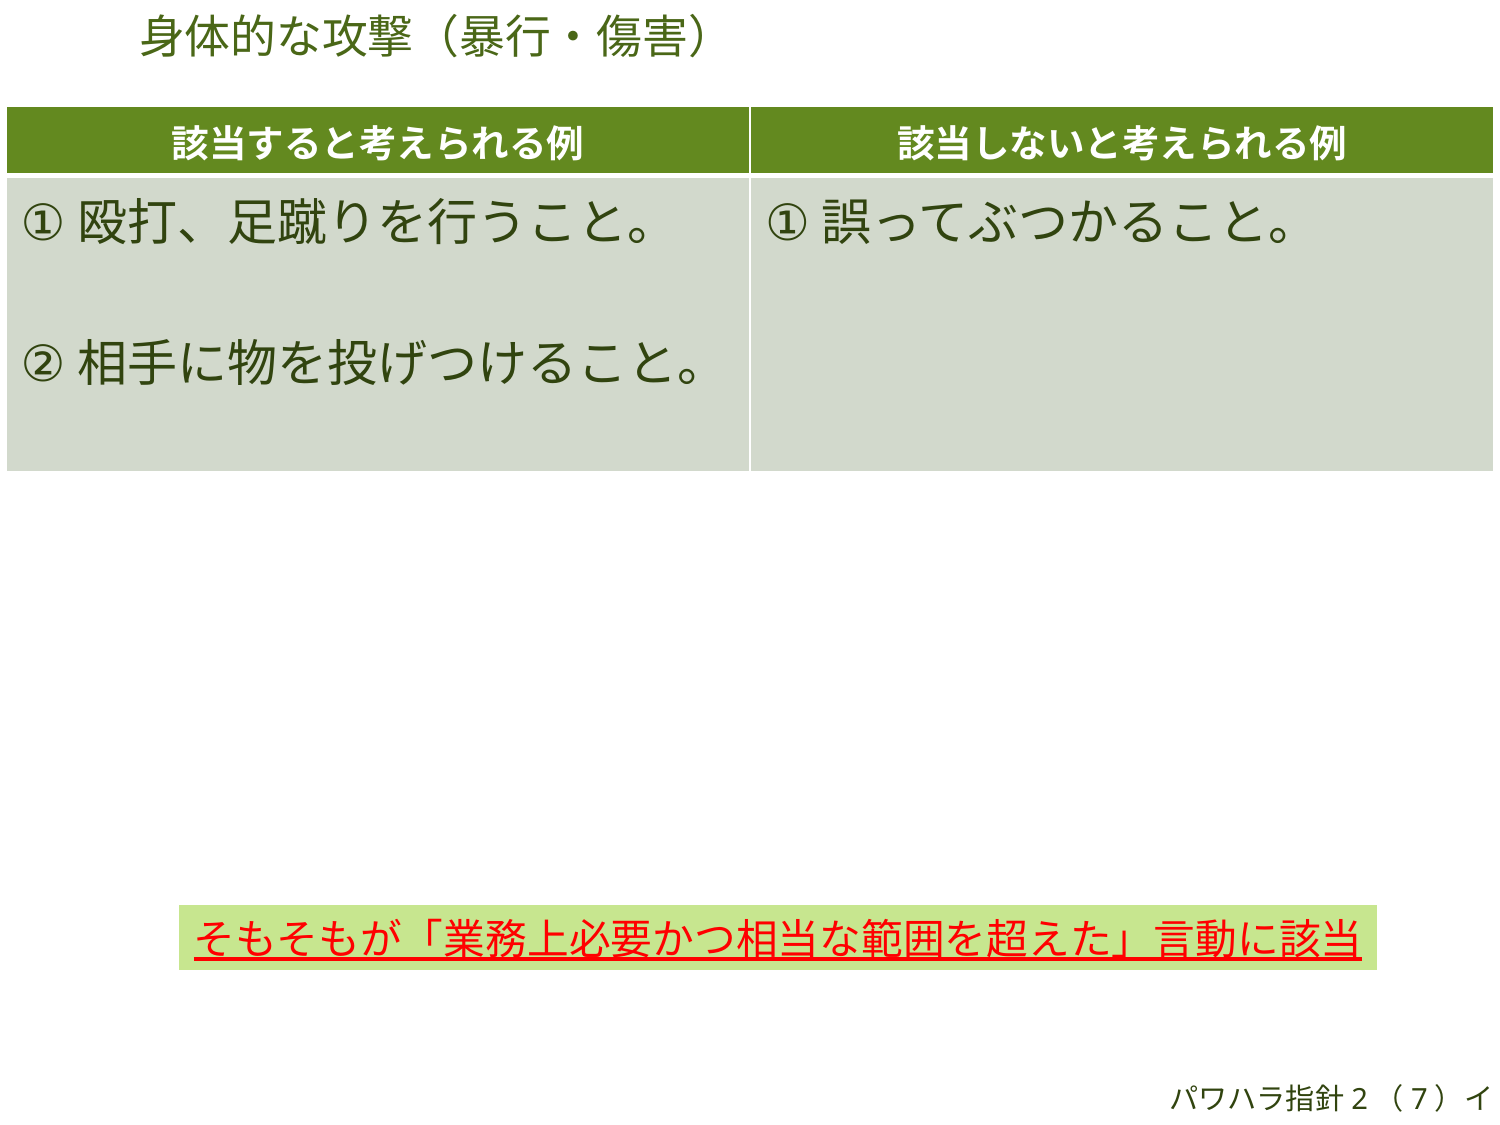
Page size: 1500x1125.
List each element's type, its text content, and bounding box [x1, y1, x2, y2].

table_header 該当しないと考えられる例 [751, 107, 1493, 173]
text_box パワハラ指針2（7）イ [1154, 1073, 1500, 1123]
table_cell 殴打、足蹴りを行うこと。 相手に物を投げつけること。 [7, 178, 749, 471]
table_cell 誤ってぶつかること。 [751, 178, 1493, 471]
title 身体的な攻撃（暴行・傷害） [123, 0, 1362, 54]
text_box そもそもが「業務上必要かつ相当な範囲を超えた」言動に該当 [179, 905, 1377, 970]
table_header 該当すると考えられる例 [7, 107, 749, 173]
